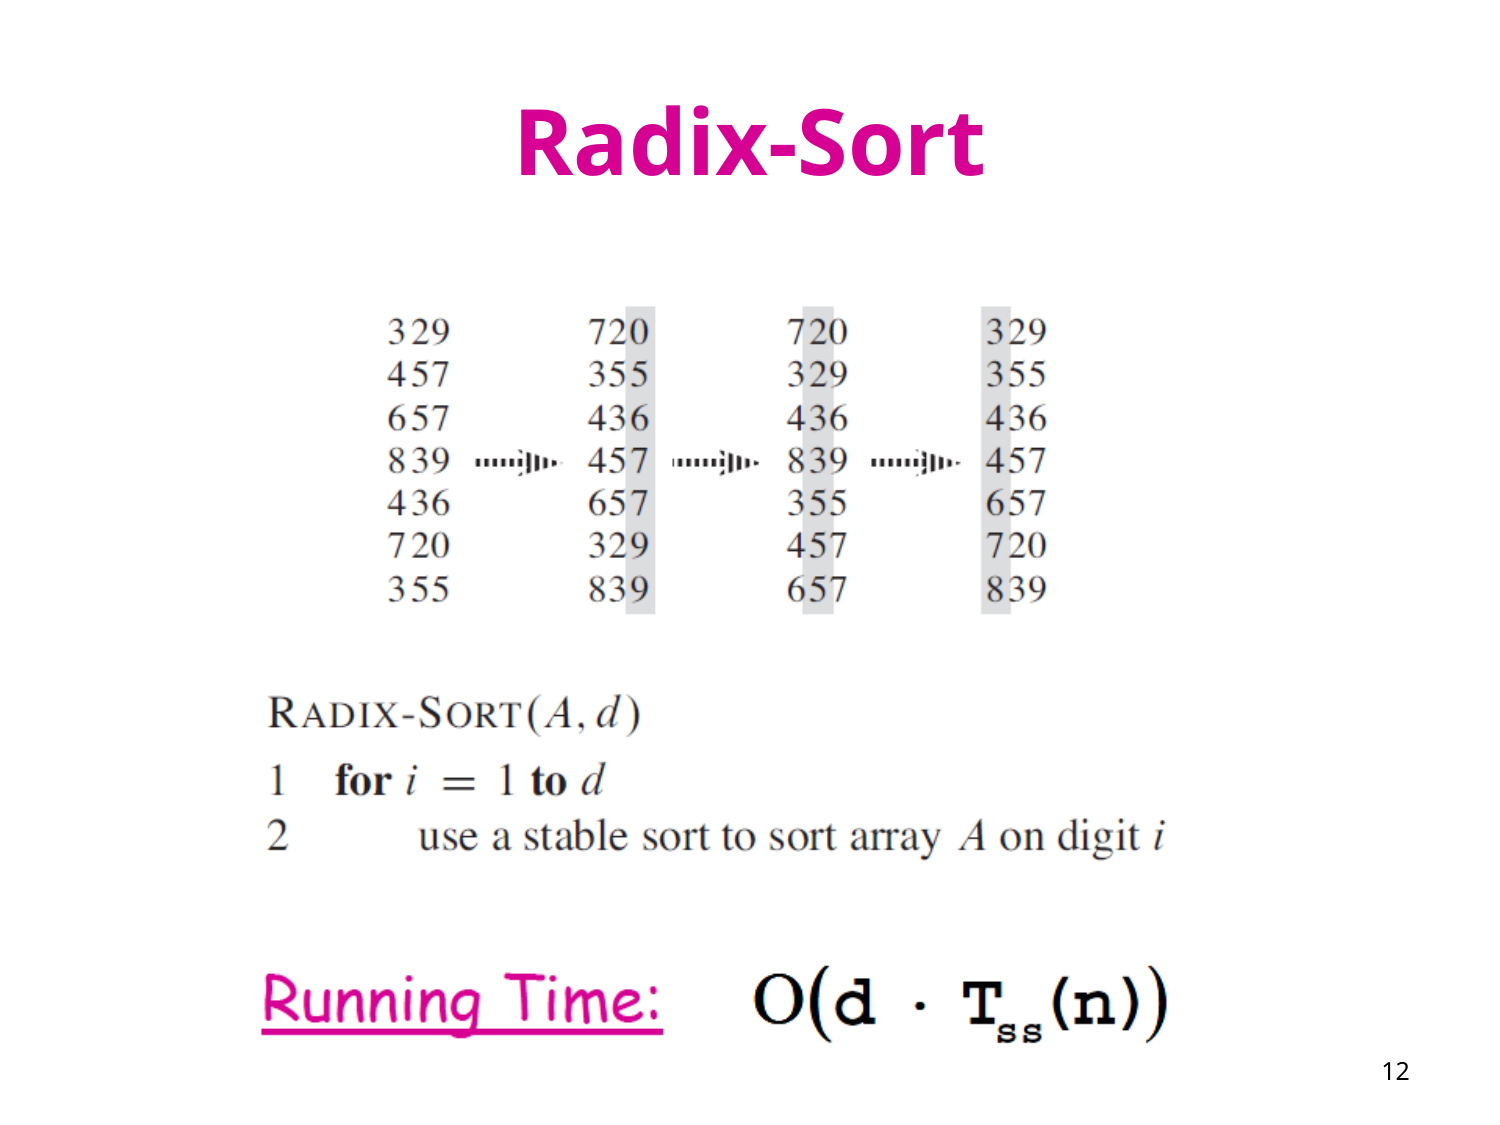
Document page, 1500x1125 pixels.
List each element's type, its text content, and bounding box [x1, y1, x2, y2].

slide_number 12 [1074, 1042, 1425, 1103]
picture [264, 693, 1173, 866]
picture [256, 952, 1174, 1051]
picture [383, 302, 1055, 616]
title Radix-Sort [75, 45, 1425, 233]
